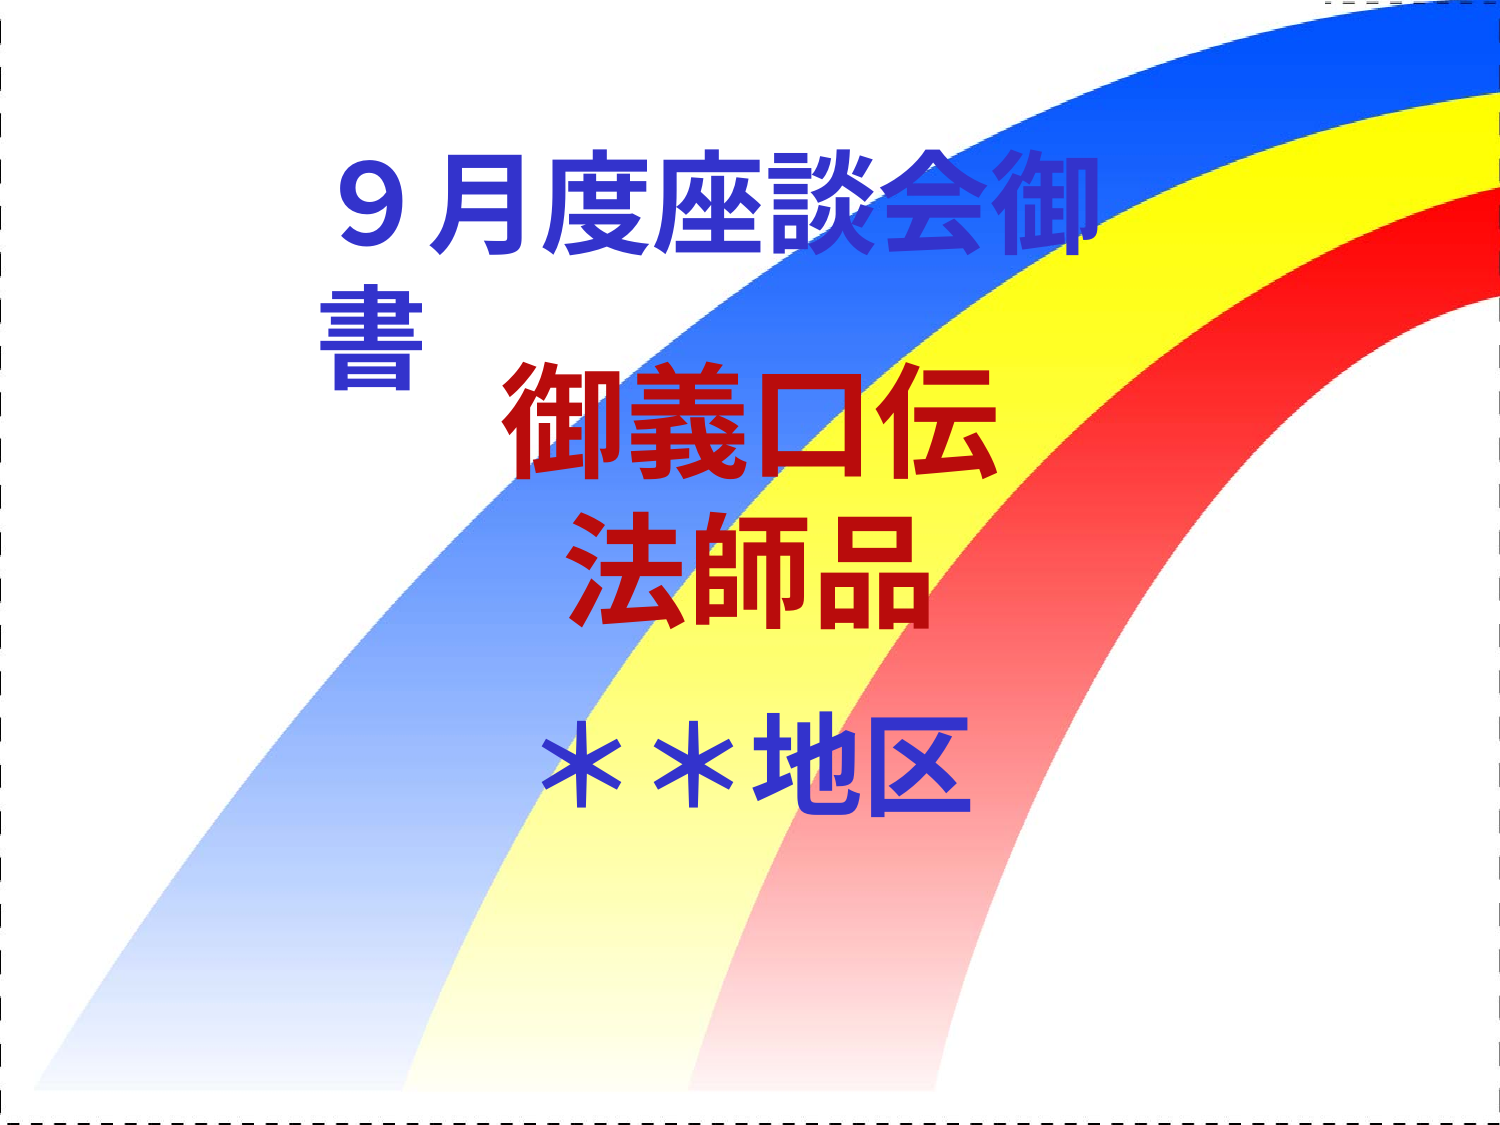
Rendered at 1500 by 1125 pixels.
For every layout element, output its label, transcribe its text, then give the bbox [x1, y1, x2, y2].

text_box ９月度座談会御書 [299, 124, 1211, 410]
title 御義口伝 法師品 [112, 350, 1388, 638]
subtitle ＊＊地区 [225, 687, 1275, 825]
picture [0, 0, 1500, 1125]
